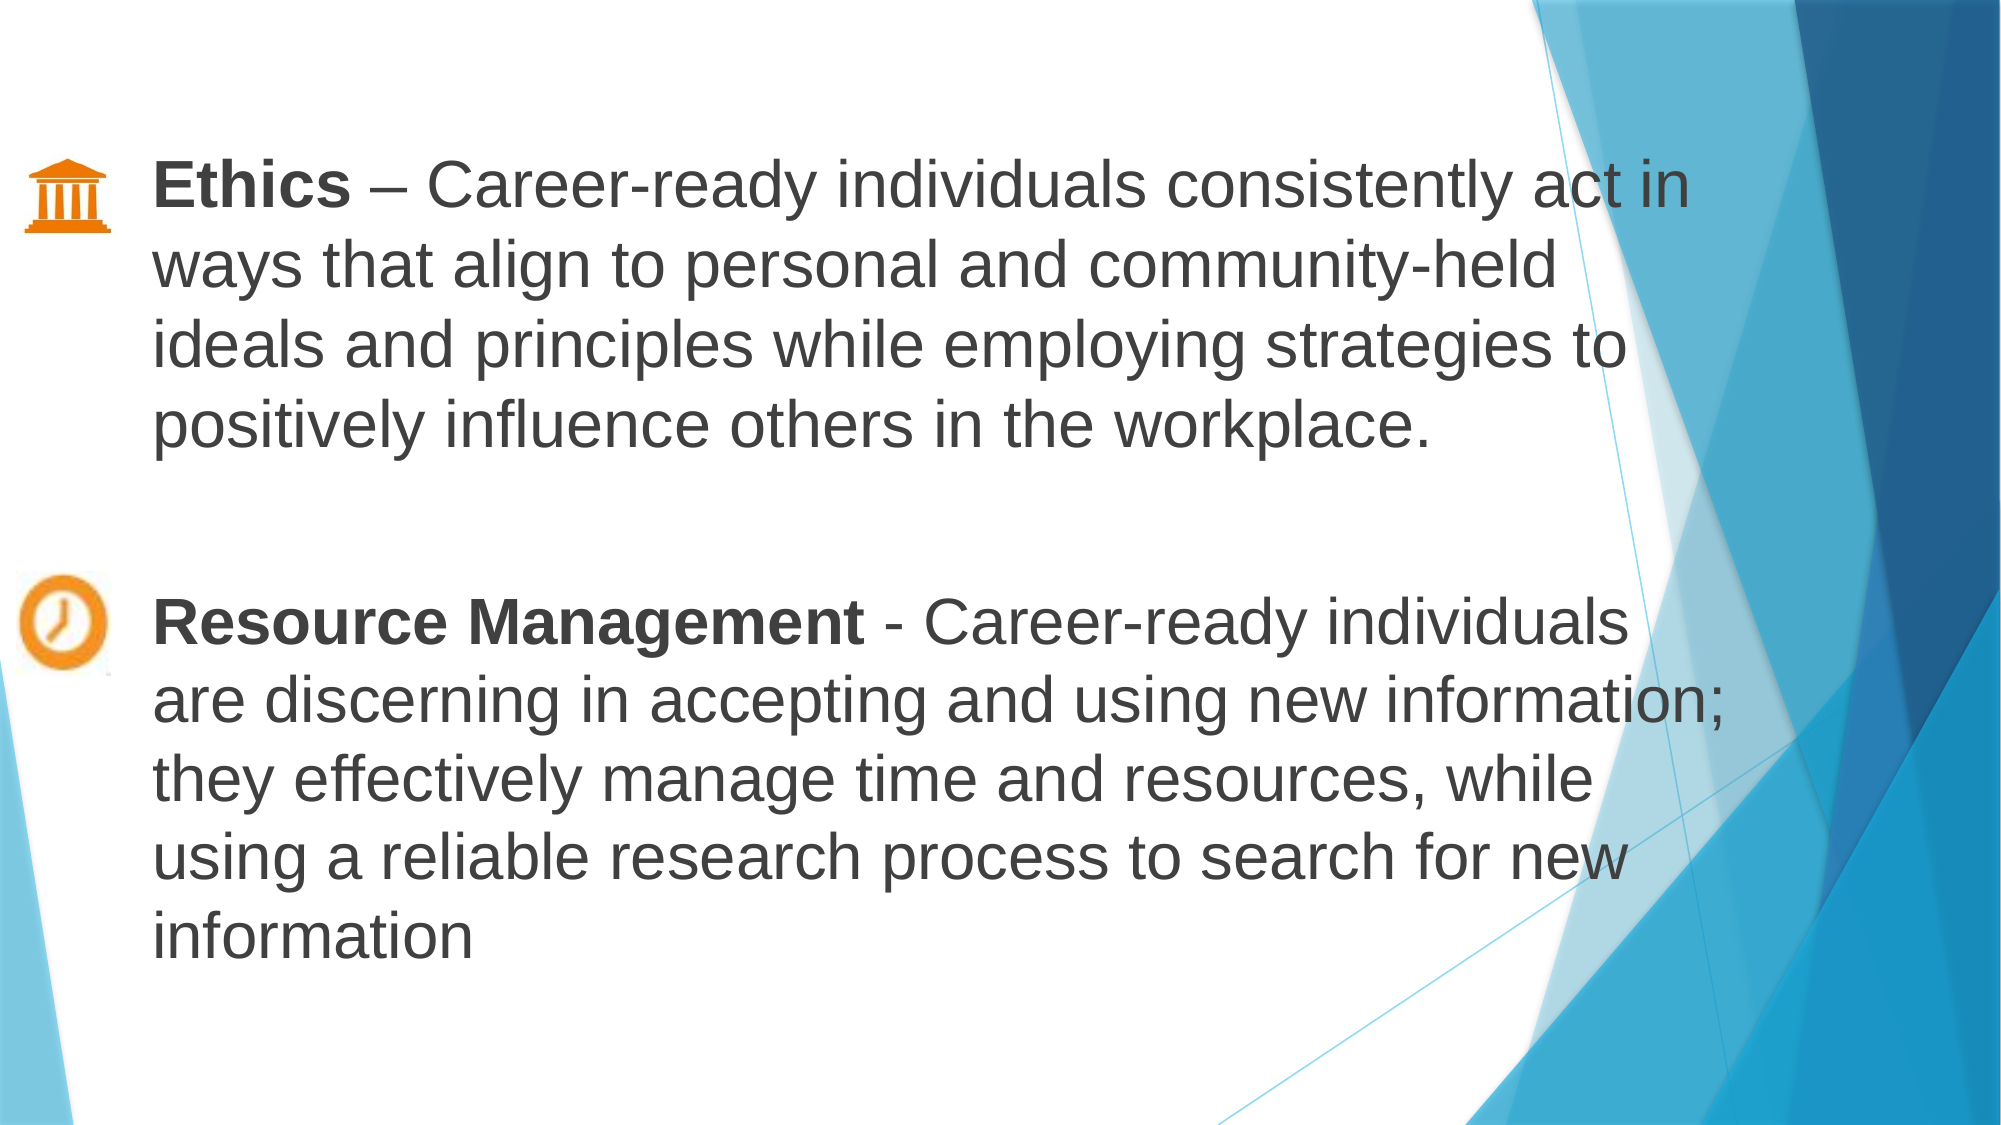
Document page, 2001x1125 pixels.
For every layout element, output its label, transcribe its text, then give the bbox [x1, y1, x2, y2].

picture [16, 570, 111, 677]
text_box Resource Management - Career-ready individuals are discerning in accepting and using new information; they effectively manage time and resources, while using a reliable research process to search for new information [137, 571, 1757, 979]
list Ethics – Career-ready individuals consistently act in ways that align to personal and community-held ideals and principles while employing strategies to positively influence others in the workplace. [137, 133, 1757, 541]
picture [16, 153, 121, 238]
